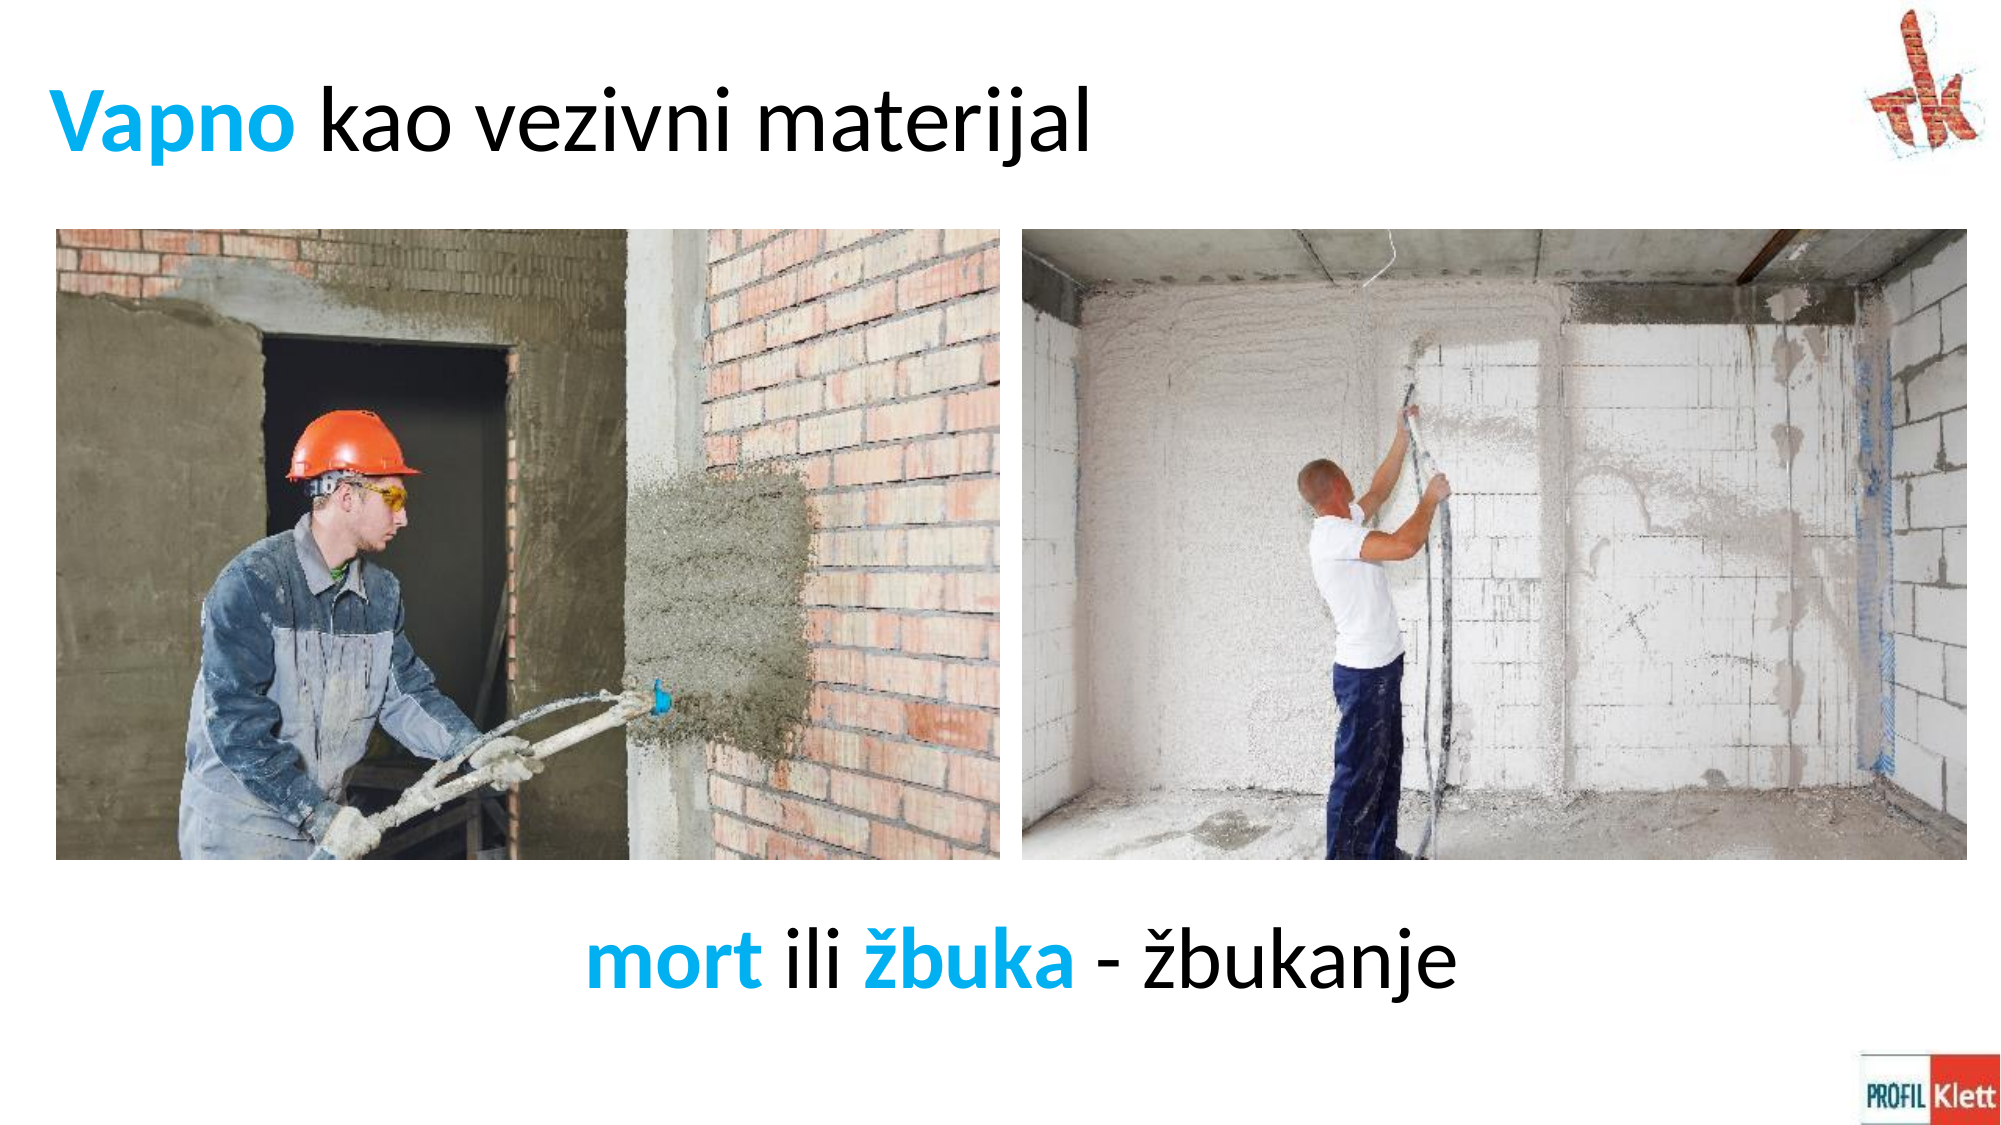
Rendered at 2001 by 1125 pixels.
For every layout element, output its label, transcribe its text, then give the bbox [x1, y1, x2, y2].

text_box mort ili žbuka - žbukanje [531, 917, 1513, 1004]
picture [0, 0, 2001, 1125]
title Vapno kao vezivni materijal [34, 12, 1760, 230]
